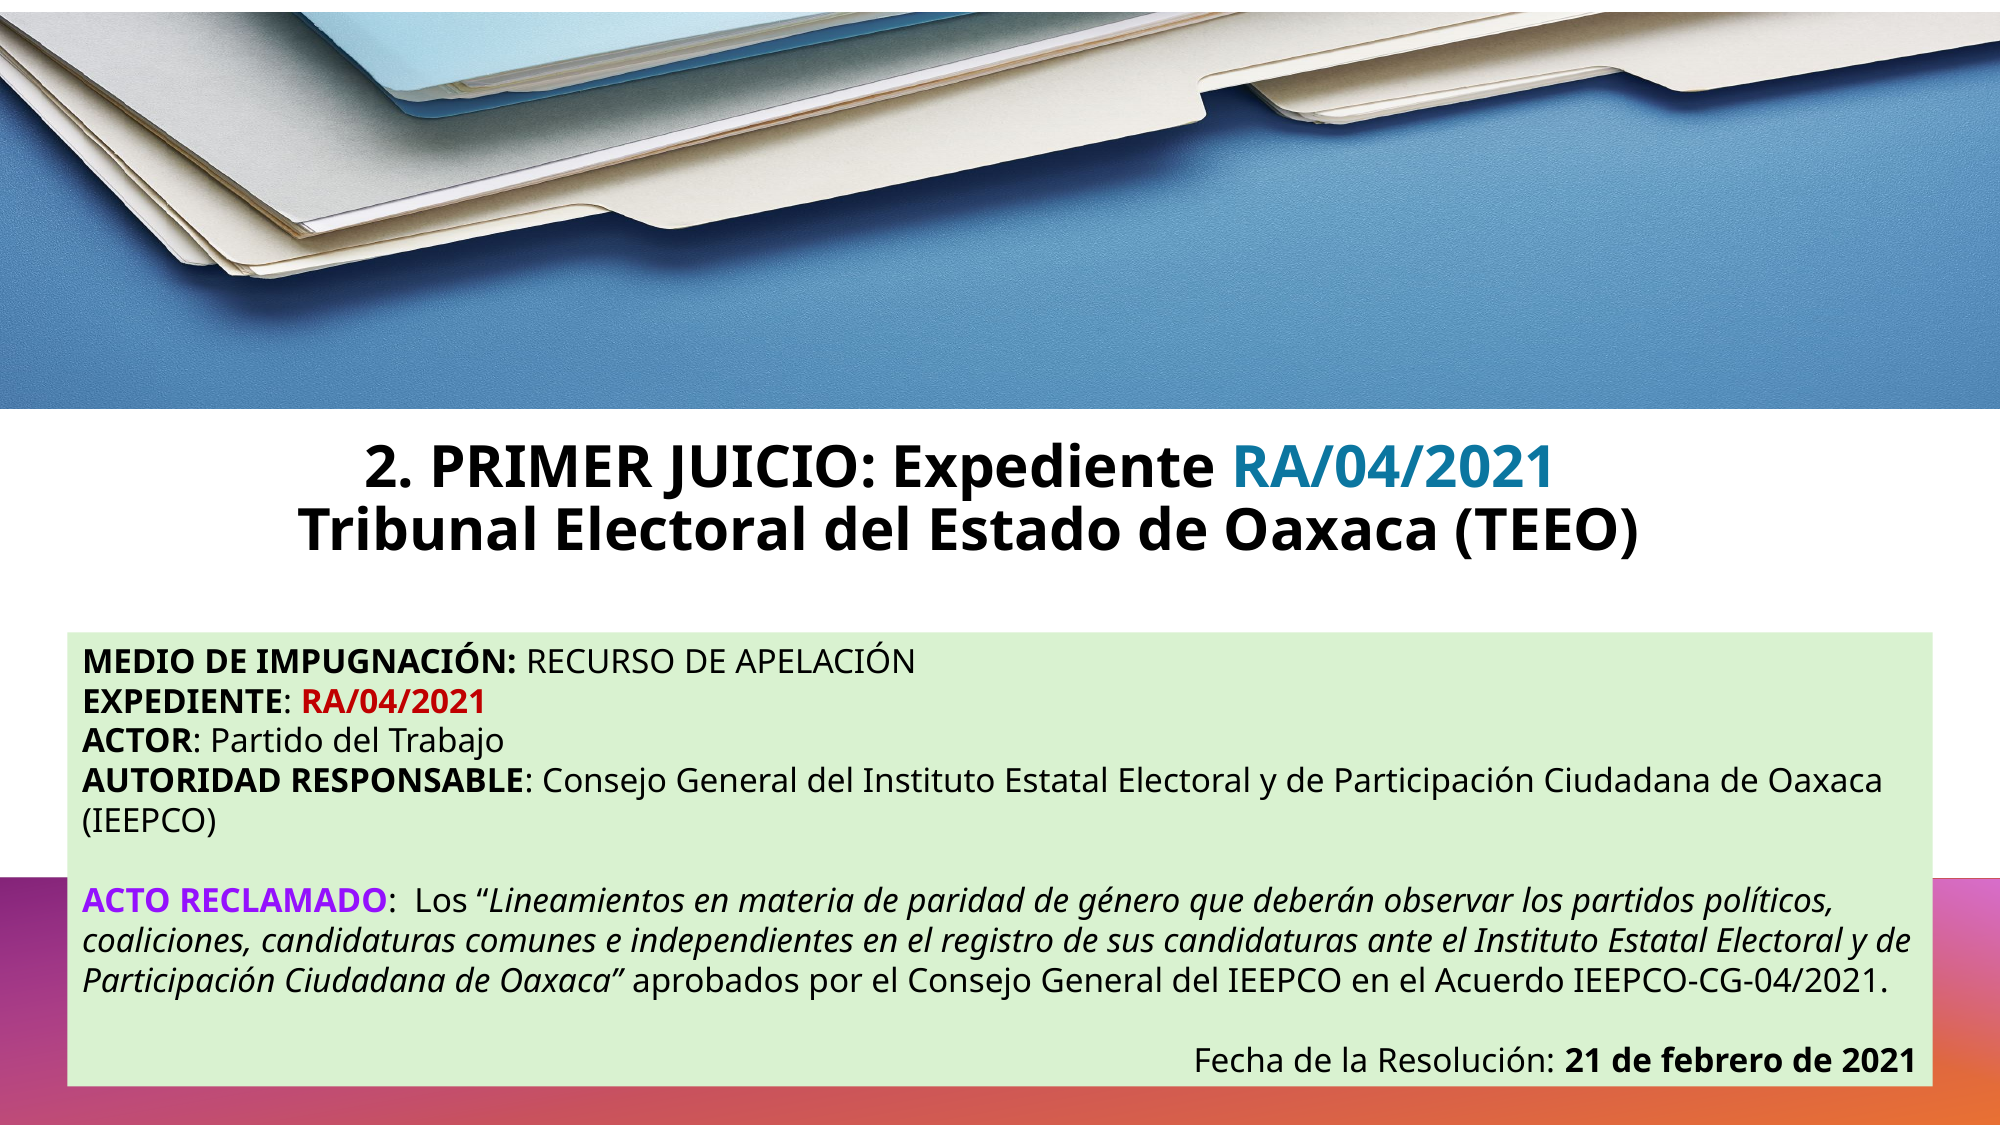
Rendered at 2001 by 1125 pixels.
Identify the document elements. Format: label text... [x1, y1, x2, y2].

title 2. PRIMER JUICIO: Expediente RA/04/2021 Tribunal Electoral del Estado de Oaxaca (TEEO) [134, 410, 1804, 593]
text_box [0, 877, 2000, 1125]
picture [0, 11, 2000, 410]
text_box MEDIO DE IMPUGNACIÓN: RECURSO DE APELACIÓN EXPEDIENTE: RA/04/2021 ACTOR: Partido del Trabajo AUTORIDAD RESPONSABLE: Consejo General del Instituto Estatal Electoral y de Participación Ciudadana de Oaxaca (IEEPCO) ACTO RECLAMADO: Los “Lineamientos en materia de paridad de género que deberán observar los partidos políticos, coaliciones, candidaturas comunes e independientes en el registro de sus candidaturas ante el Instituto Estatal Electoral y de Participación Ciudadana de Oaxaca” aprobados por el Consejo General del IEEPCO en el Acuerdo IEEPCO-CG-04/2021. Fecha de la Resolución: 21 de febrero de 2021 [67, 632, 1933, 877]
